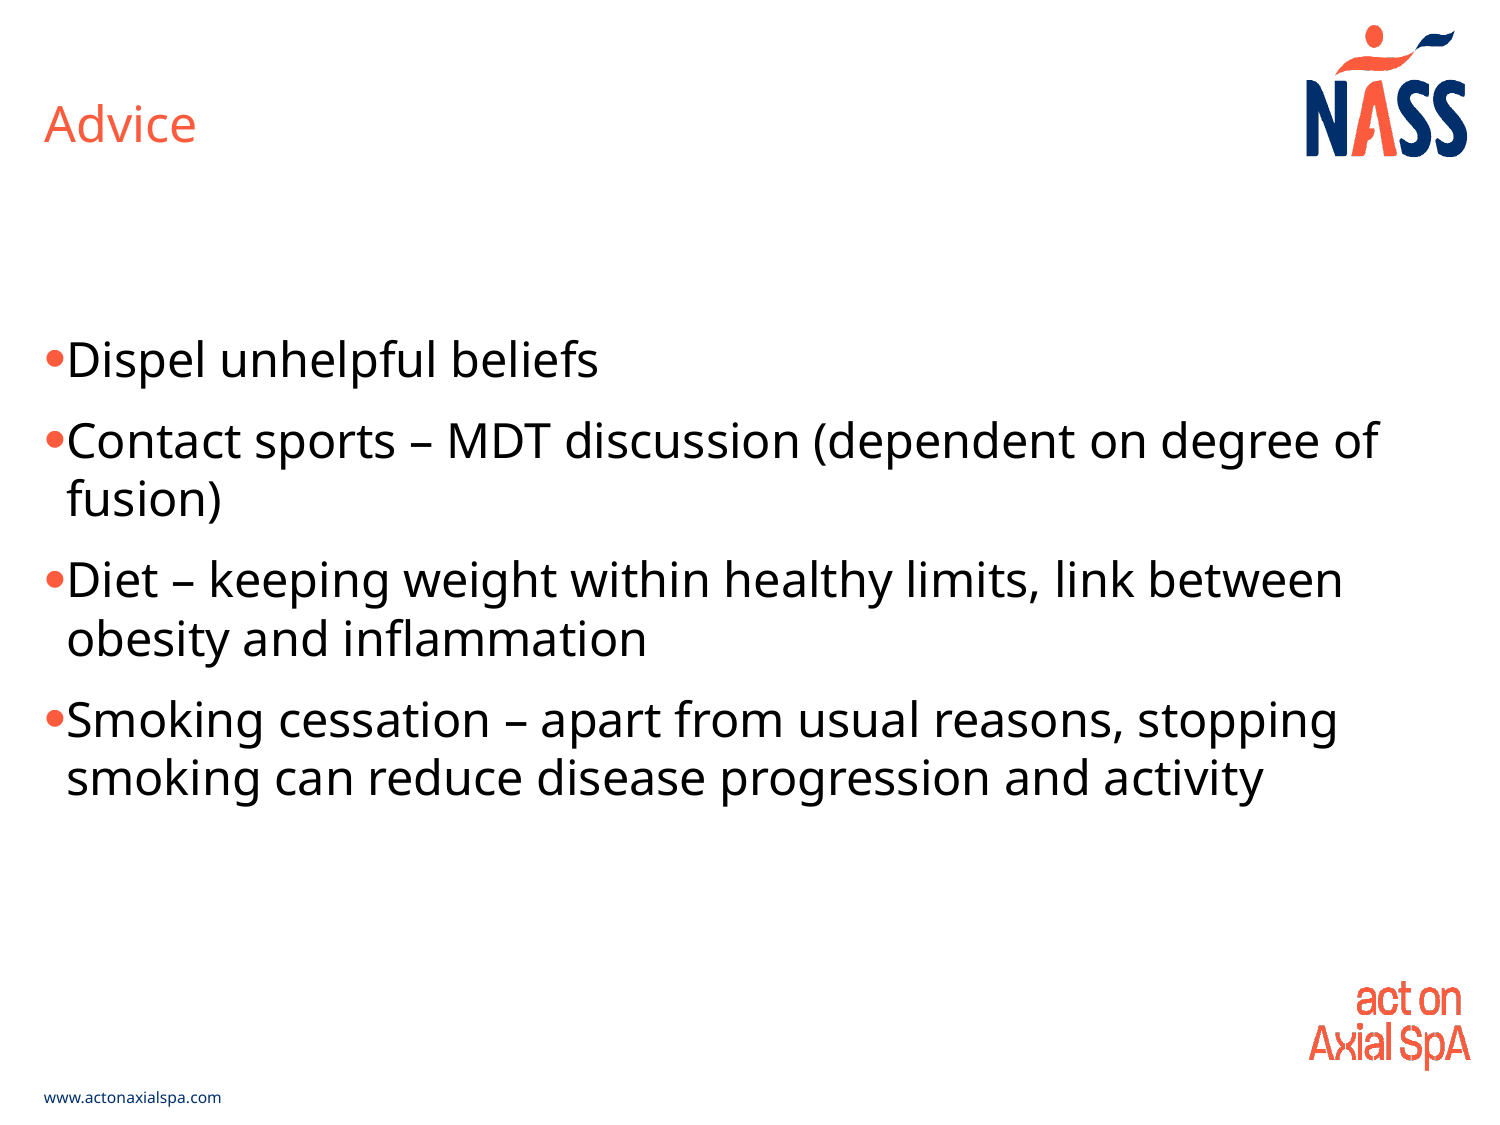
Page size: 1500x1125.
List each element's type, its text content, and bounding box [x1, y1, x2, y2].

title Advice [44, 91, 1456, 175]
list Dispel unhelpful beliefs Contact sports – MDT discussion (dependent on degree of fusion) Diet – keeping weight within healthy limits, link between obesity and inflammation Smoking cessation – apart from usual reasons, stopping smoking can reduce disease progression and activity [44, 321, 1456, 826]
picture [1283, 953, 1496, 1094]
picture [1304, 23, 1469, 161]
